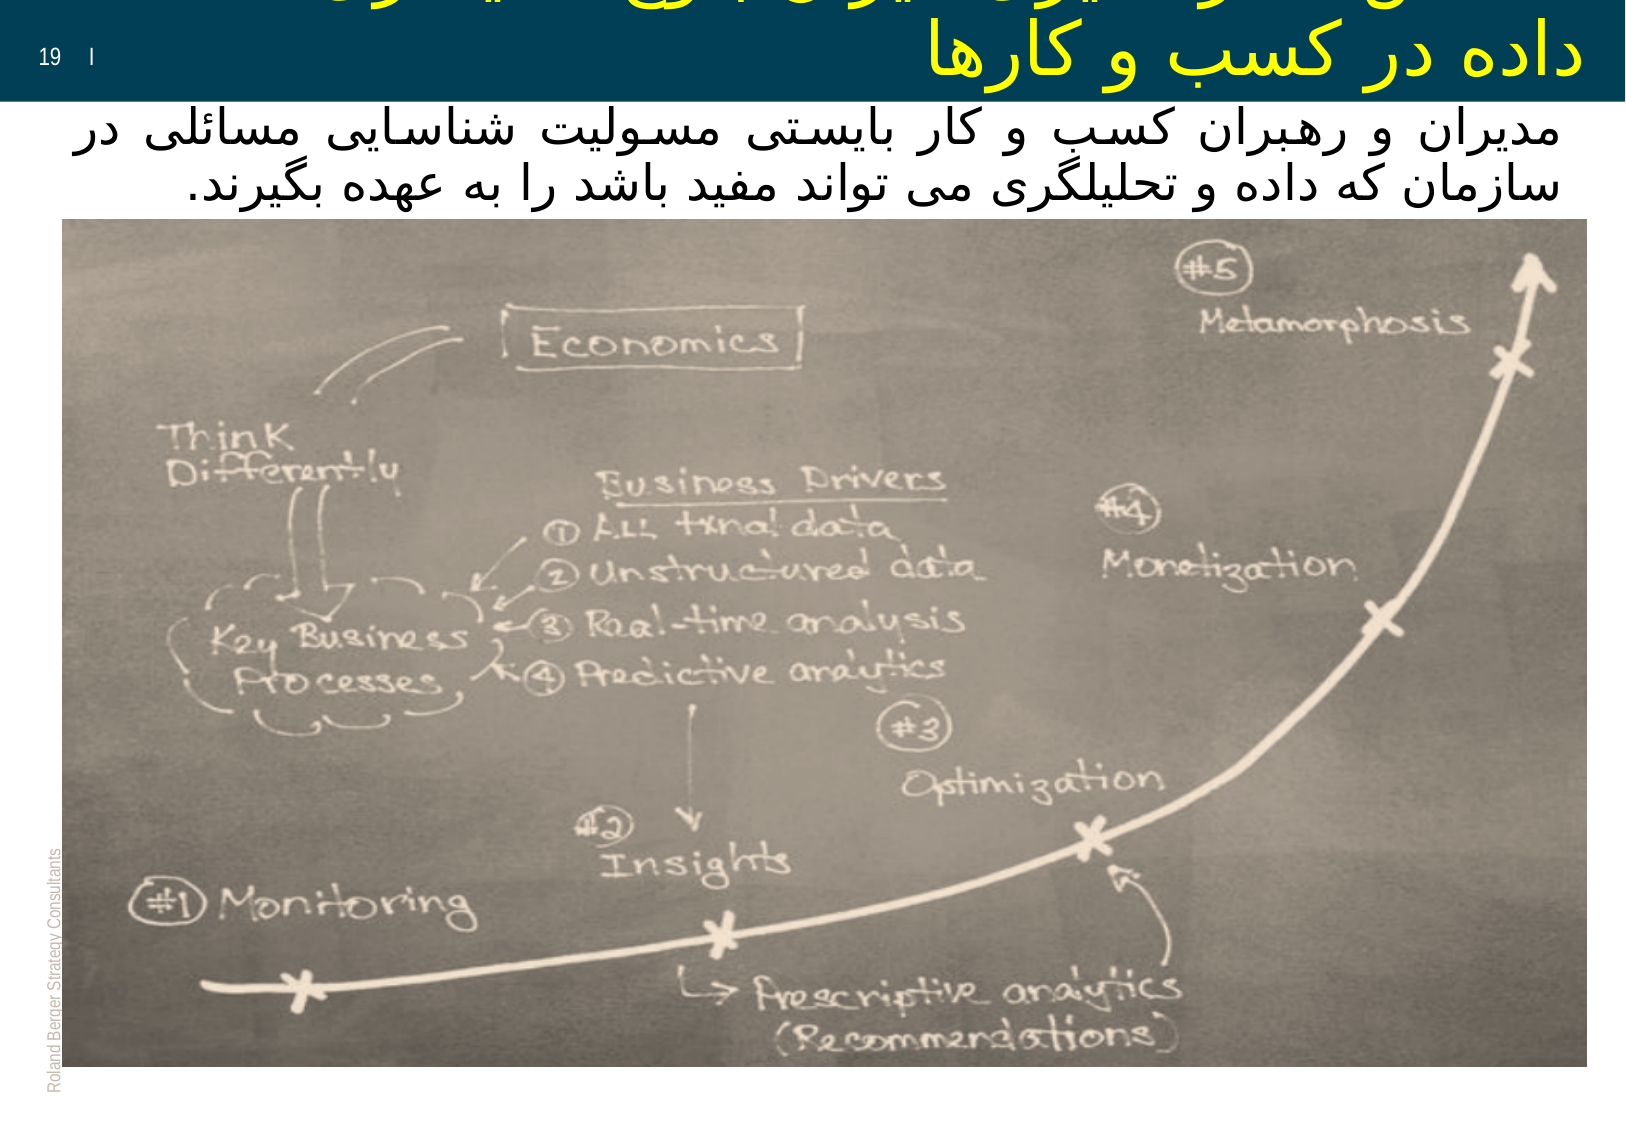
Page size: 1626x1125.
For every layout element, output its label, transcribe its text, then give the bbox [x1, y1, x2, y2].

picture [1368, 0, 1402, 6]
picture [1034, 0, 1060, 6]
picture [630, 0, 691, 6]
picture [1197, 0, 1222, 6]
picture [848, 0, 874, 6]
title شاخص اندازه گیری میزان بلوغ تحلیلگری داده در کسب و کارها [186, 6, 1587, 93]
picture [62, 219, 1587, 1068]
picture [371, 0, 397, 6]
text_box مدیران و رهبران کسب و کار بایستی مسولیت شناسایی مسائلی در سازمان که داده و تحلیلگری می تواند مفید باشد را به عهده بگیرند. [68, 99, 1564, 212]
